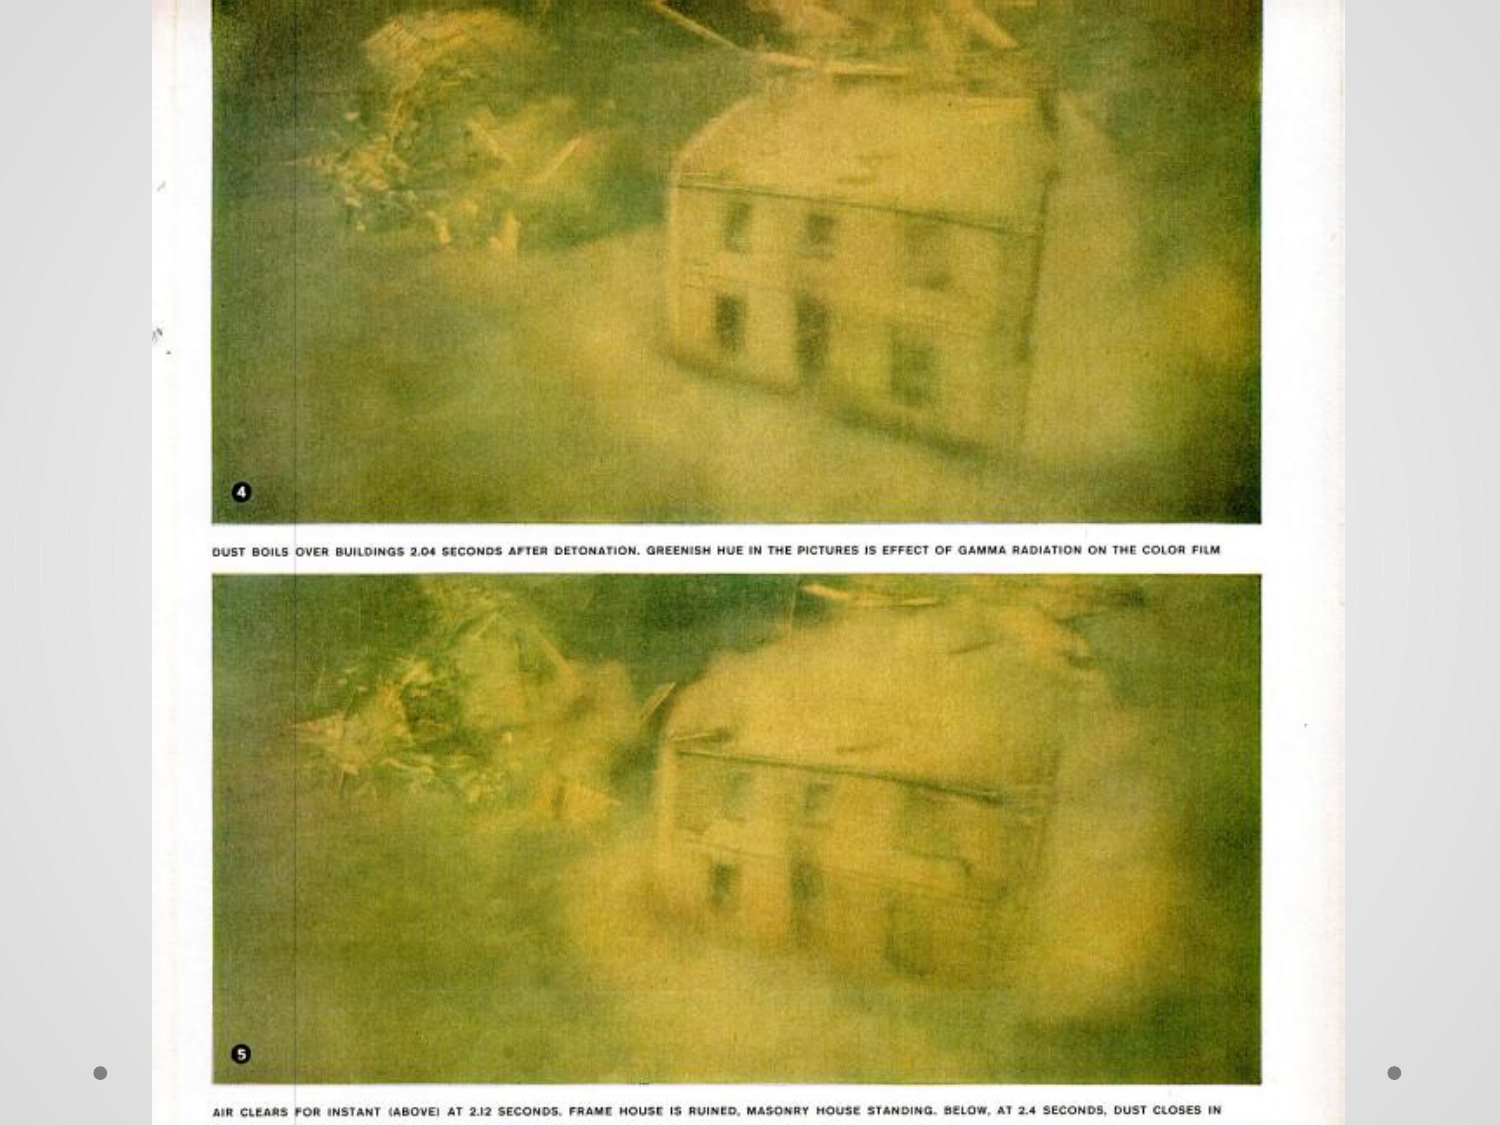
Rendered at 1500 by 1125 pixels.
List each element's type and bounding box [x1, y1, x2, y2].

picture [151, 0, 1346, 1125]
